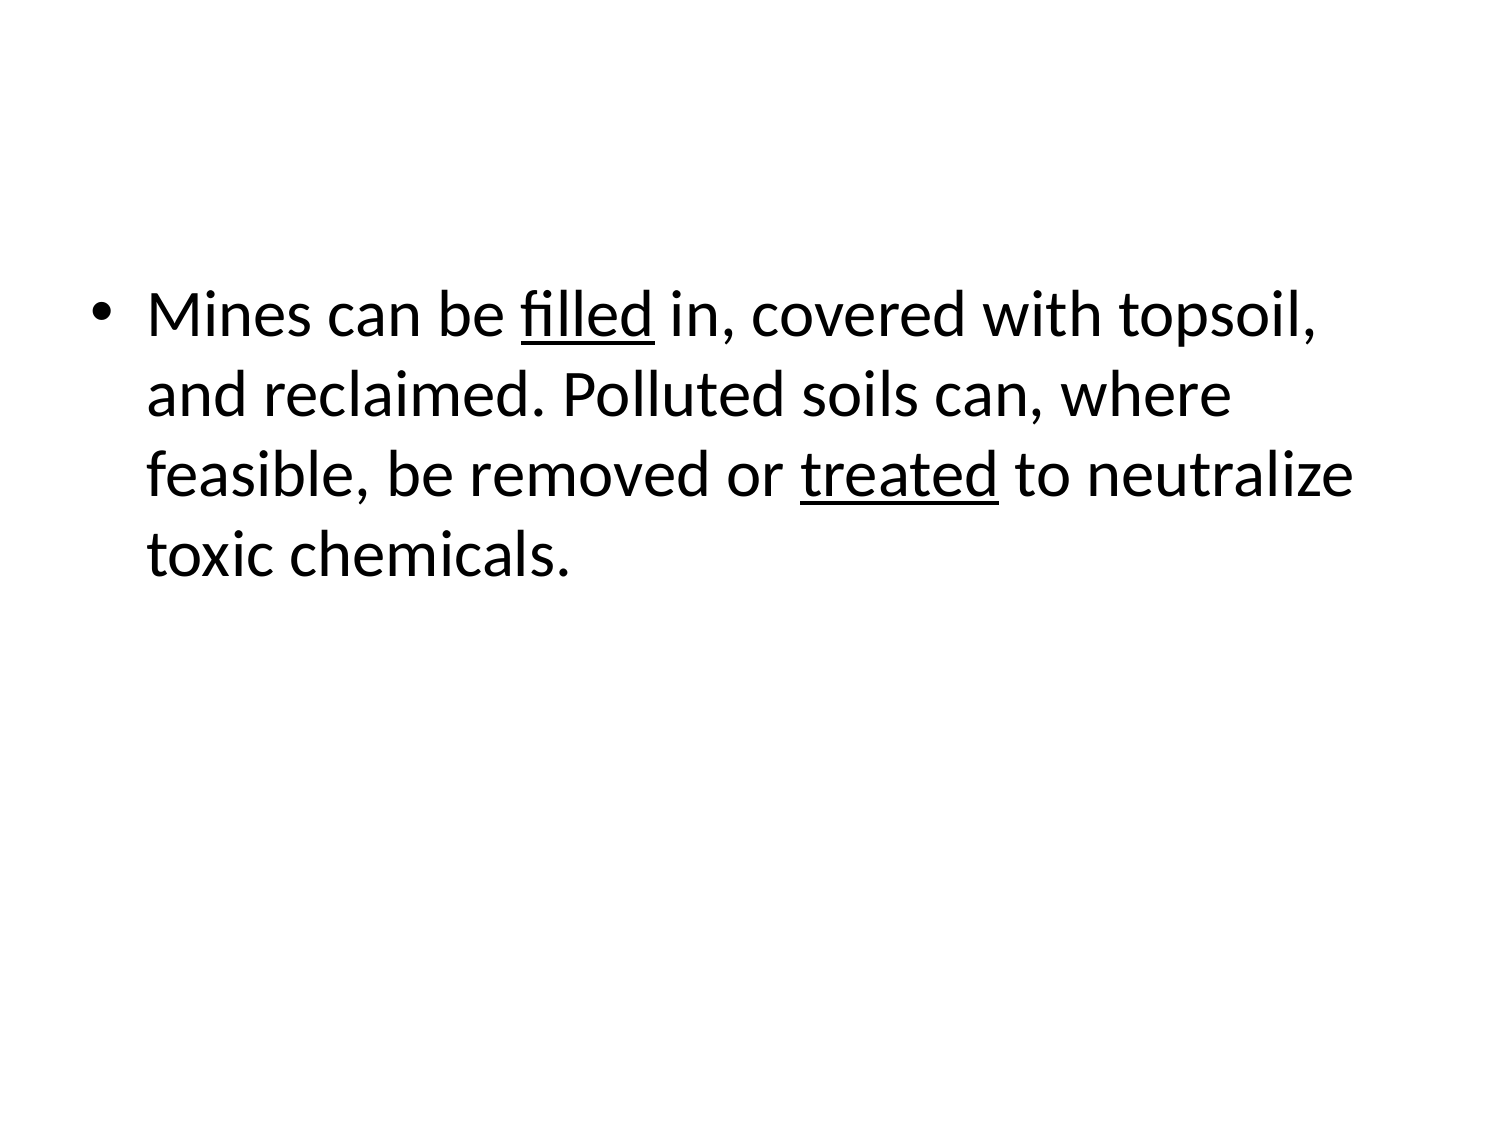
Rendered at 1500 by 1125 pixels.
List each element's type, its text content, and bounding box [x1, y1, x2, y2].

list Mines can be filled in, covered with topsoil, and reclaimed. Polluted soils can, where feasible, be removed or treated to neutralize toxic chemicals. [75, 262, 1425, 1005]
